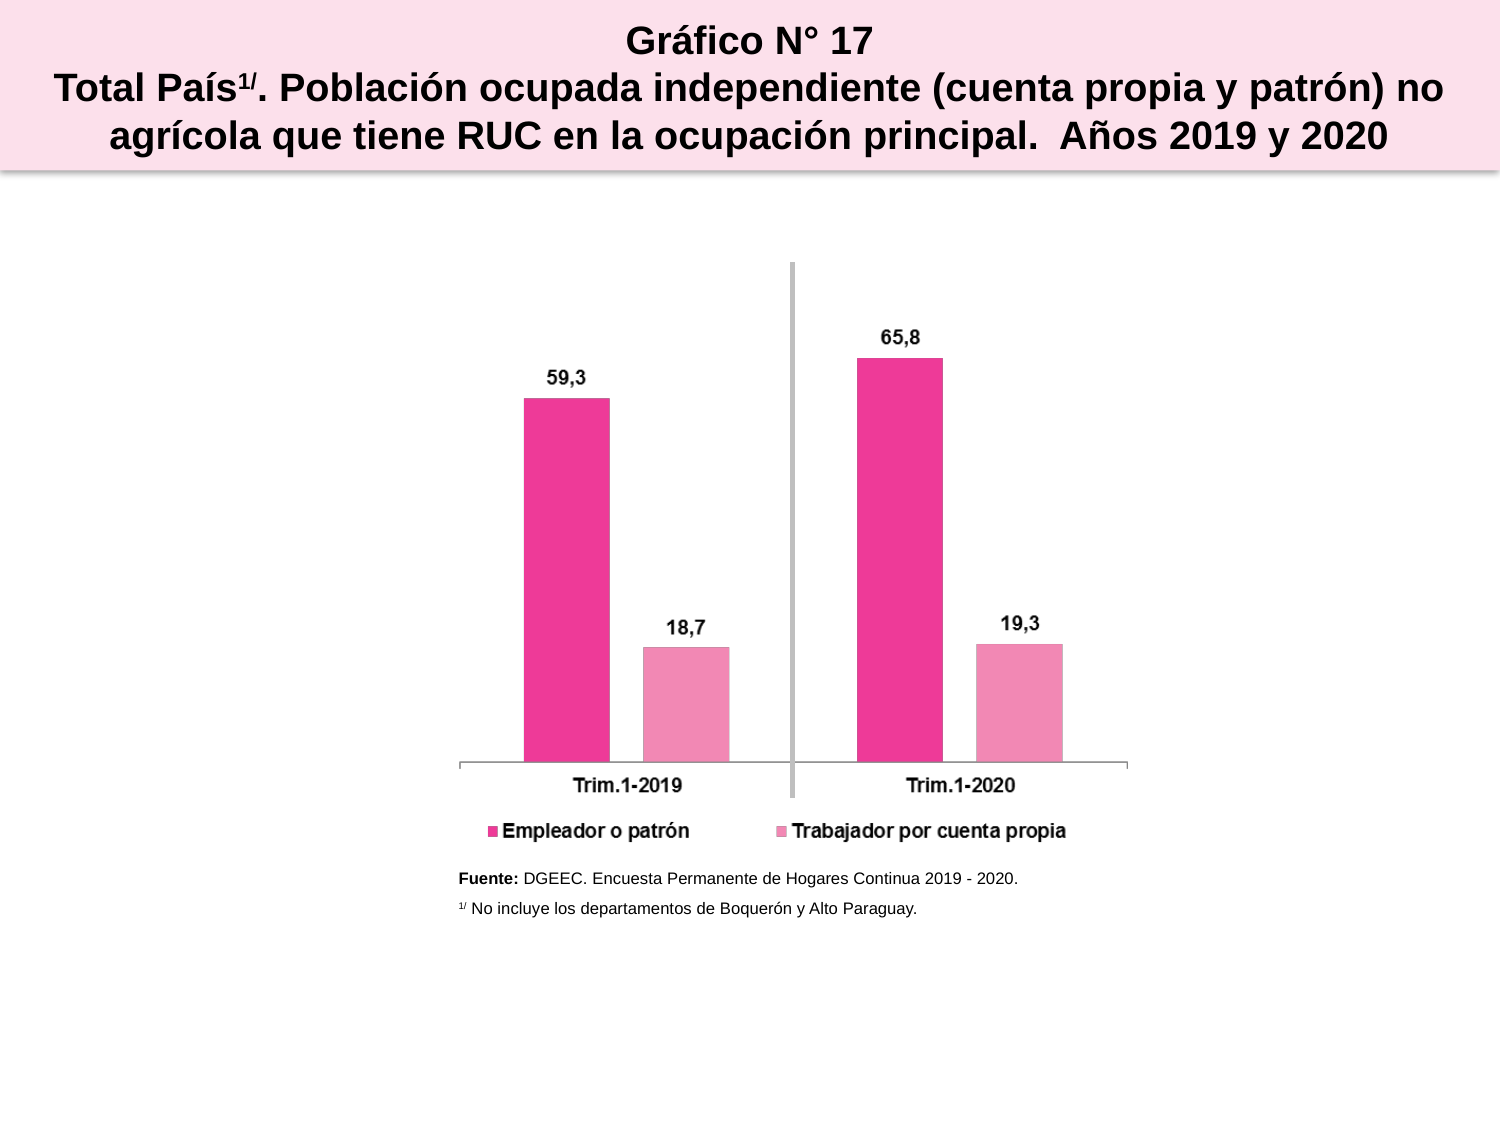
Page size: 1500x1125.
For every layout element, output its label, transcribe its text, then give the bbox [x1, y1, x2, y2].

picture [230, 267, 1294, 894]
text_box Fuente: DGEEC. Encuesta Permanente de Hogares Continua 2019 - 2020. 1/ No incluye los departamentos de Boquerón y Alto Paraguay. [443, 850, 1436, 925]
text_box Gráfico N° 17 Total País1/. Población ocupada independiente (cuenta propia y patrón) no agrícola que tiene RUC en la ocupación principal. Años 2019 y 2020 [0, 7, 1500, 165]
